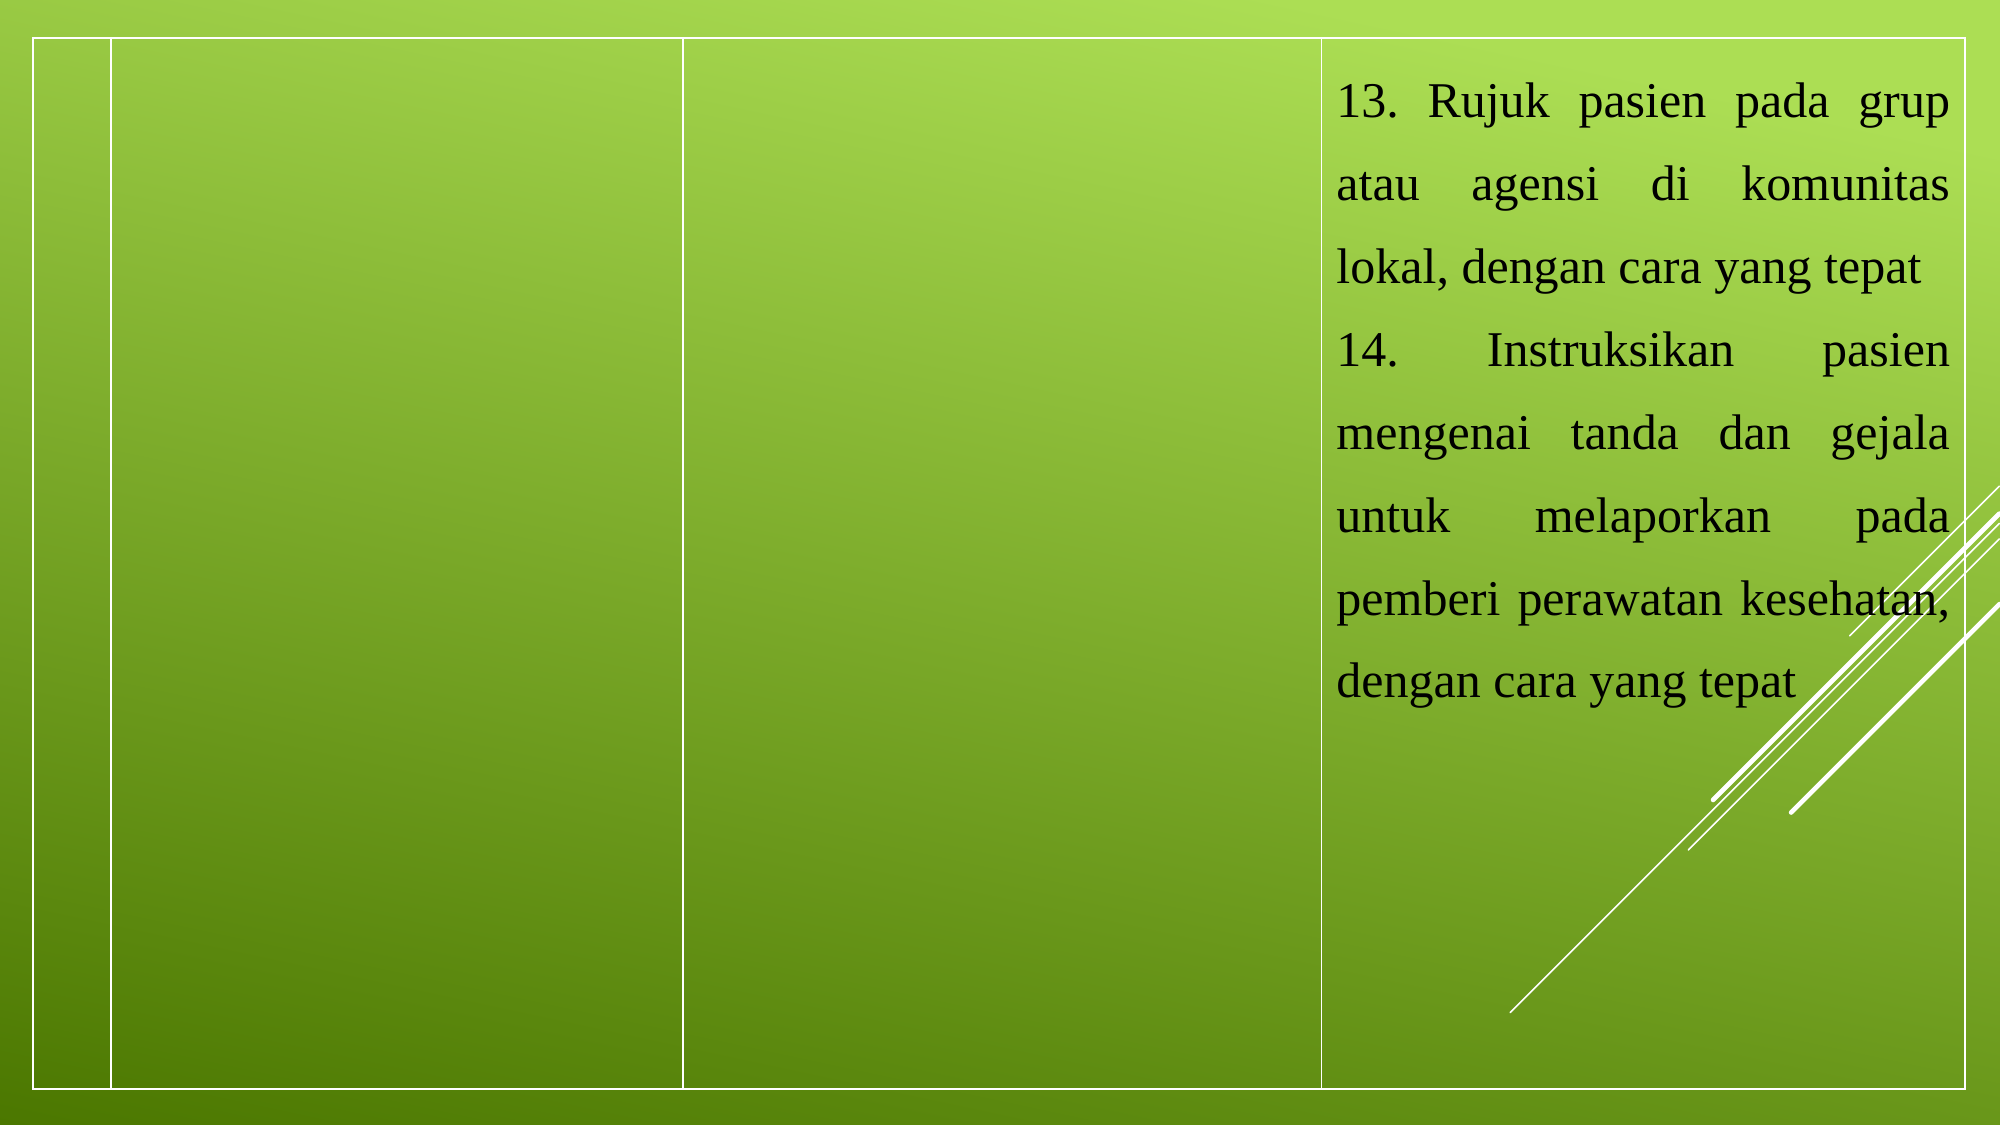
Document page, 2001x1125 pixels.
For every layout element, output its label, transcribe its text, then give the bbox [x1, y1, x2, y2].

table_header [684, 39, 1321, 1088]
table_header [112, 39, 682, 1088]
table_header 13. Rujuk pasien pada grup atau agensi di komunitas lokal, dengan cara yang tepat 14. Instruksikan pasien mengenai tanda dan gejala untuk melaporkan pada pemberi perawatan kesehatan, dengan cara yang tepat [1322, 39, 1964, 1088]
table_header [34, 39, 110, 1088]
